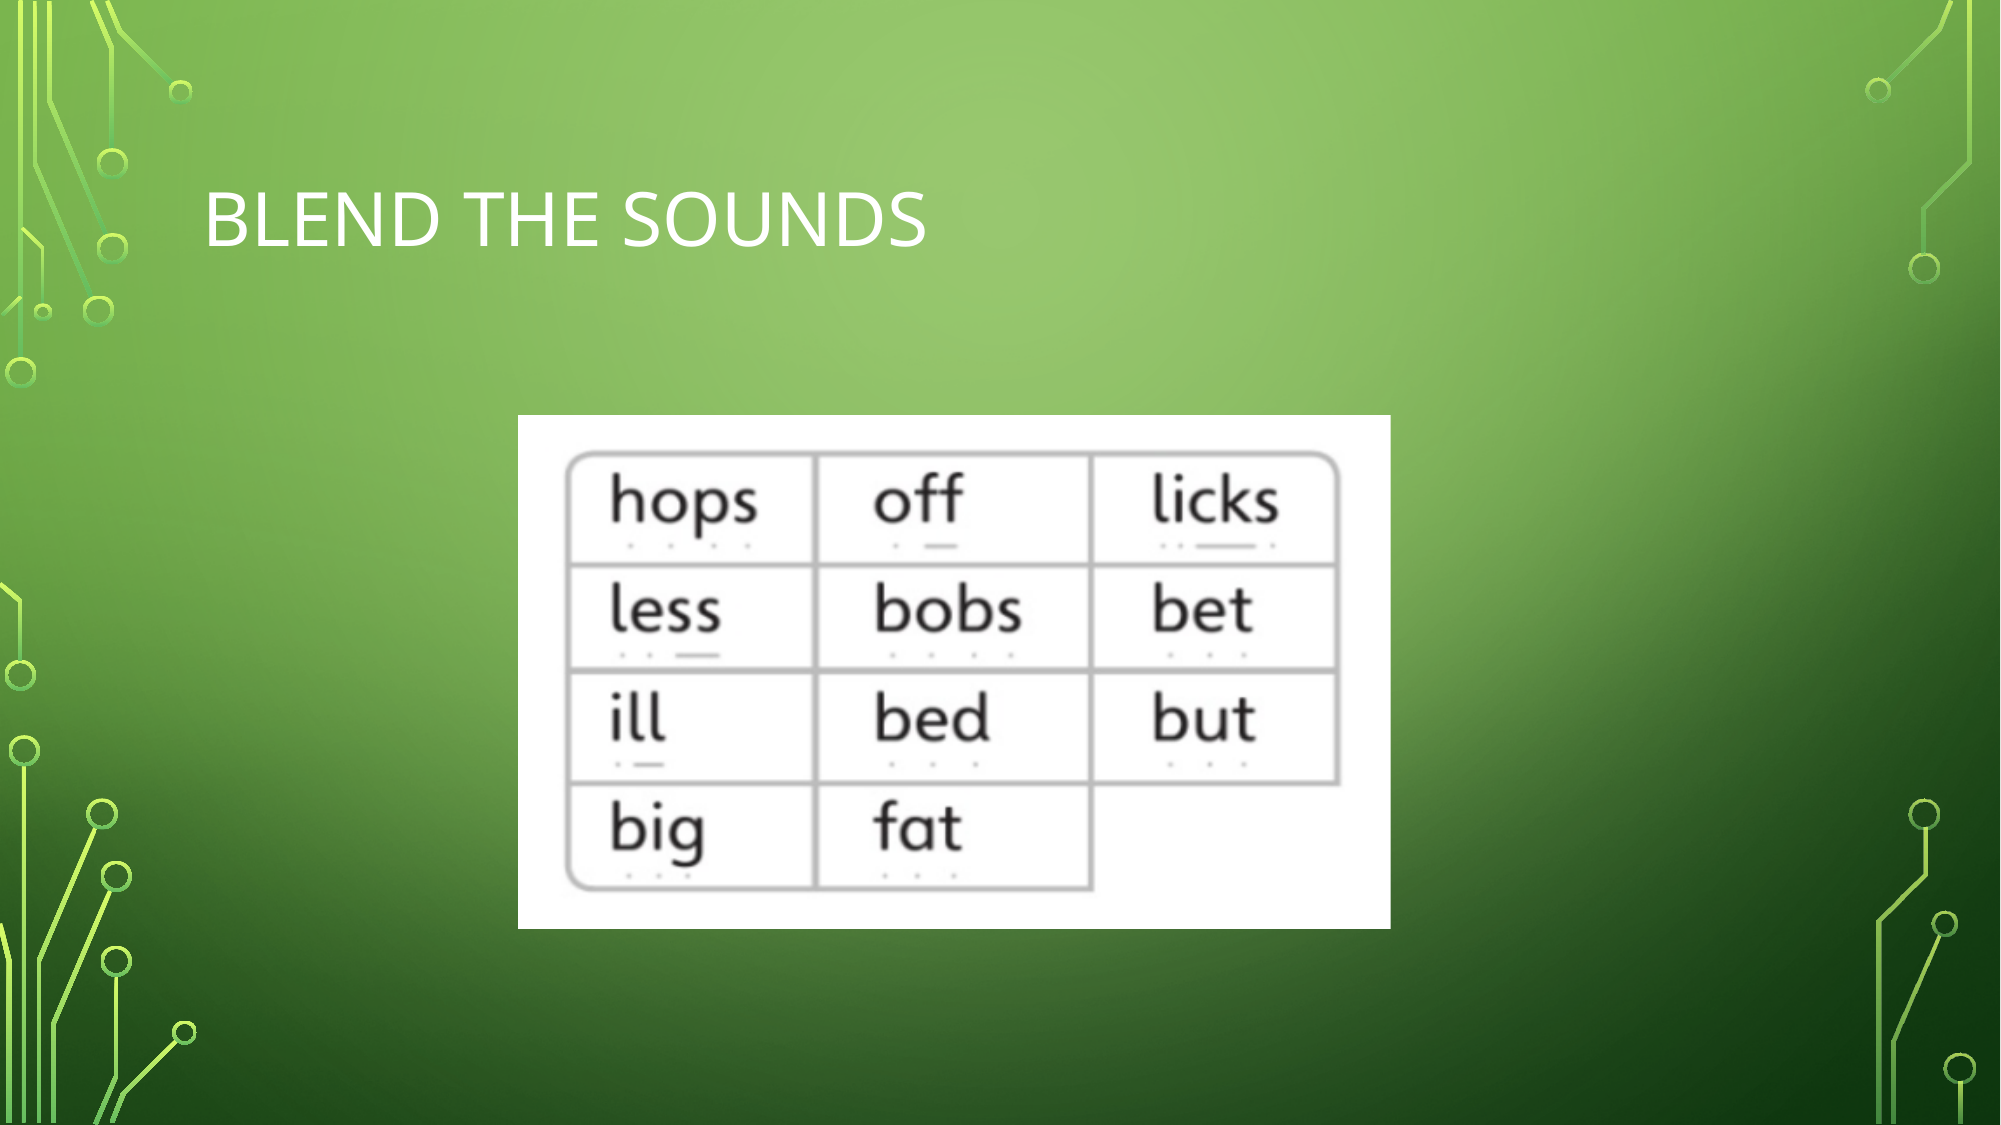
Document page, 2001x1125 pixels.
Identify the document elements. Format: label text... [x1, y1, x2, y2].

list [517, 415, 1391, 929]
title Blend the sounds [187, 101, 1813, 344]
